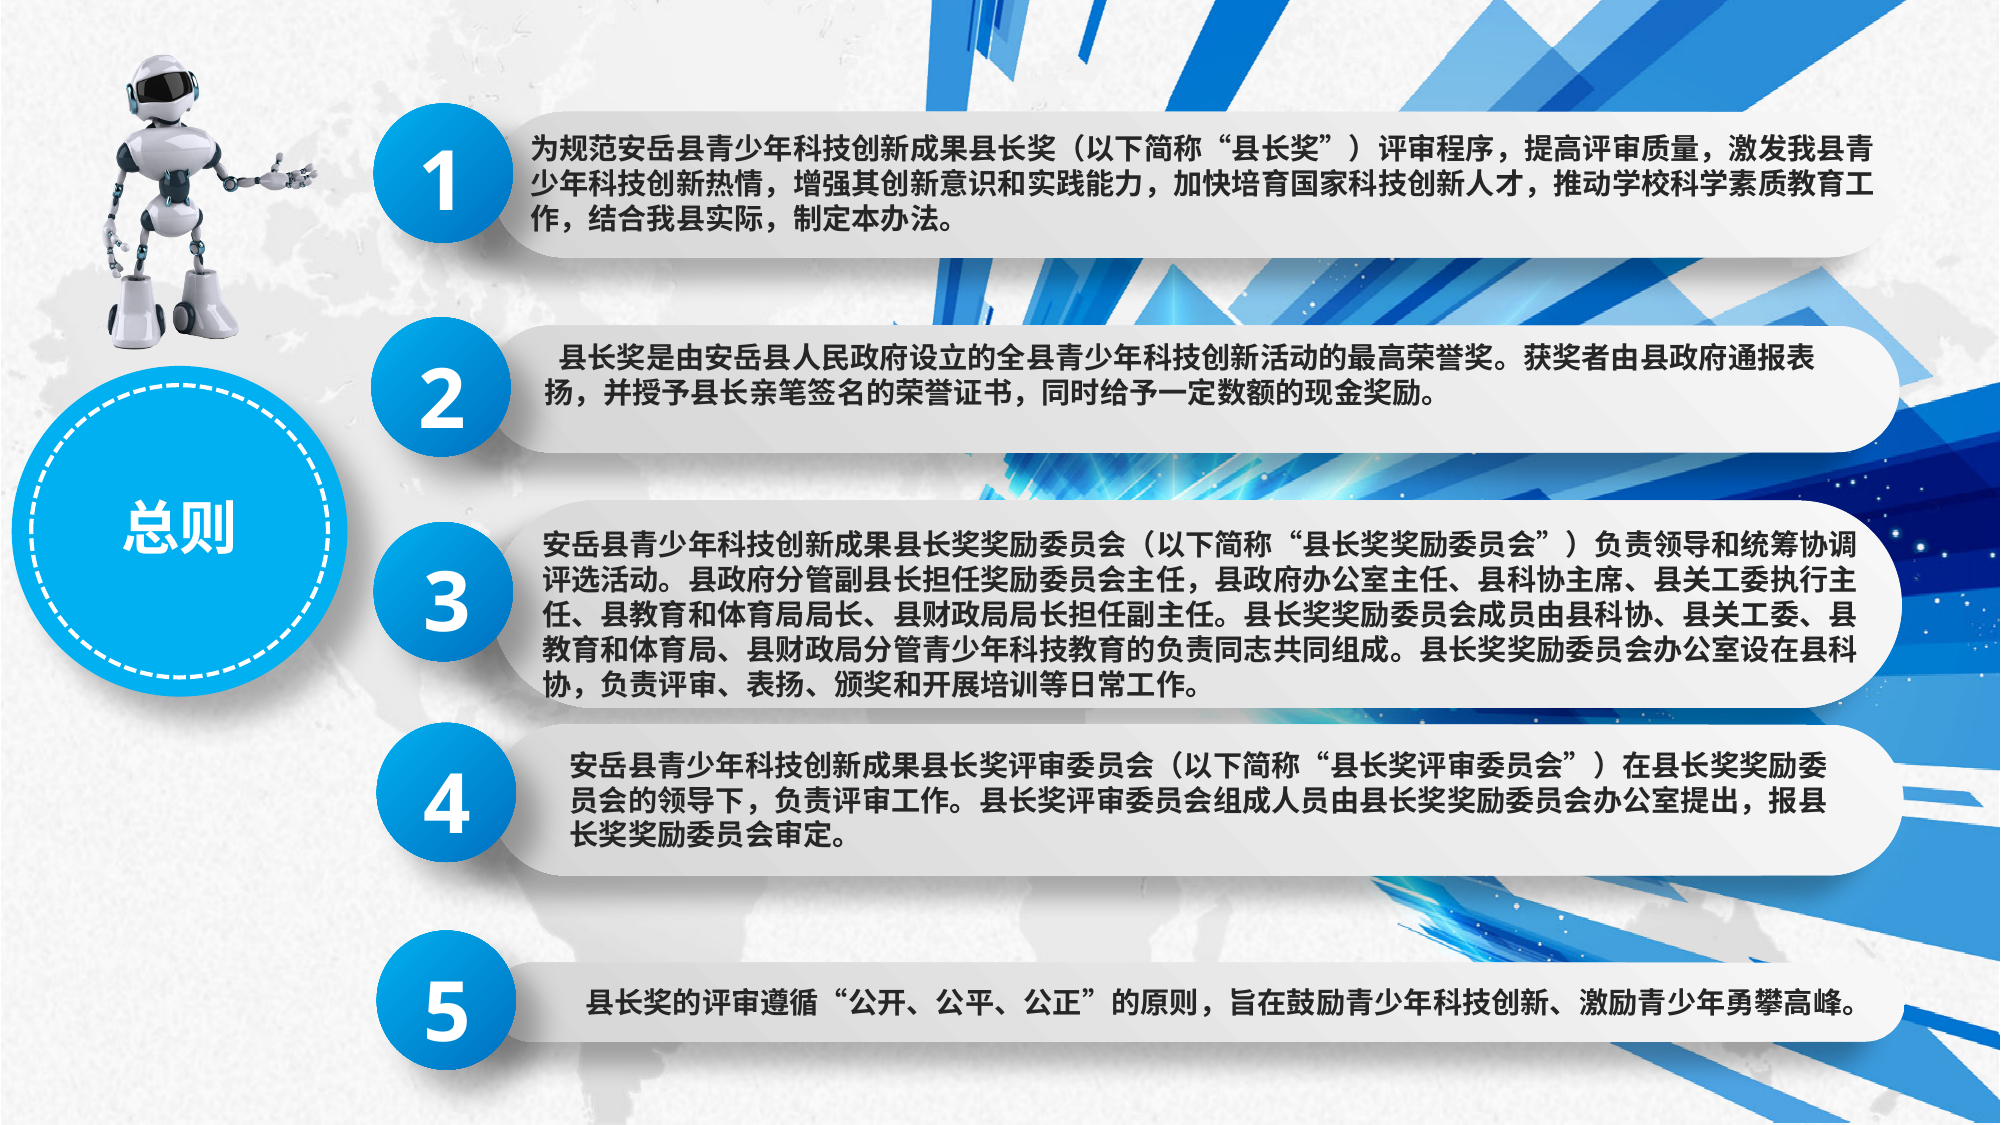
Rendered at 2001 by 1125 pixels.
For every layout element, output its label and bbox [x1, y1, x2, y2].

text_box [370, 317, 1900, 461]
text_box [11, 365, 348, 697]
picture [1, 0, 2000, 1125]
text_box [376, 722, 1904, 876]
text_box [376, 930, 1906, 1075]
text_box [373, 103, 1914, 258]
text_box [373, 500, 1903, 709]
